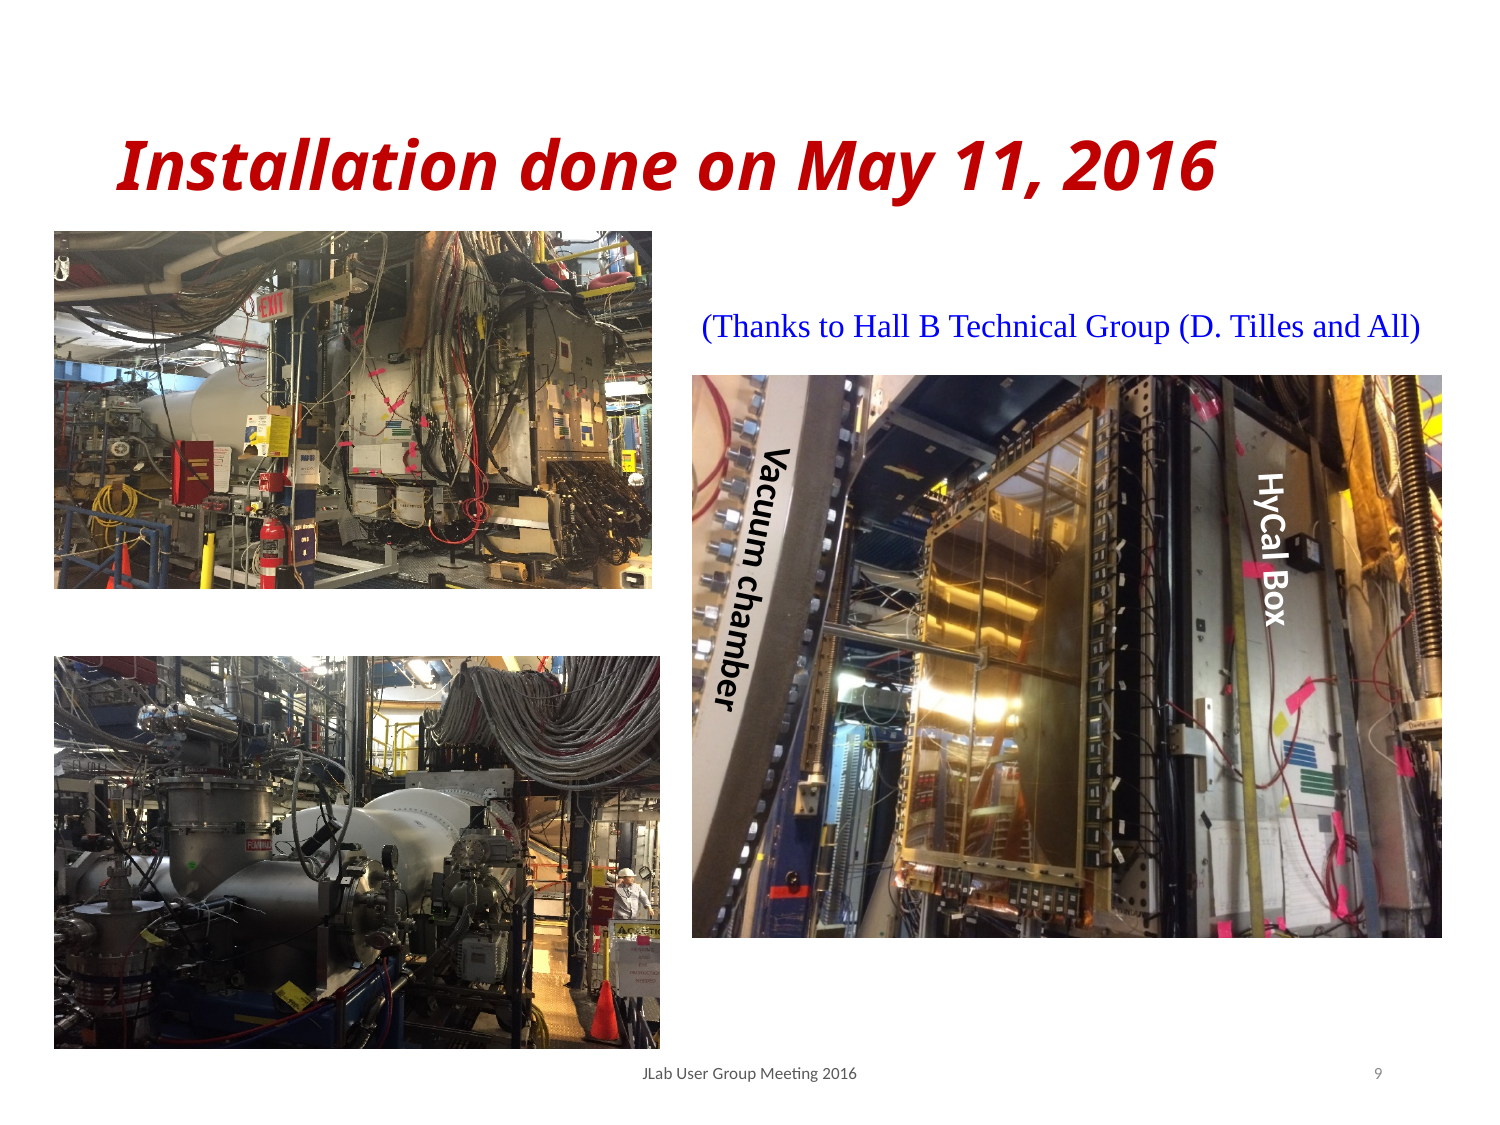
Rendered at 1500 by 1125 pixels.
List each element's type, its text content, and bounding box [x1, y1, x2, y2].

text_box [691, 374, 1442, 938]
slide_number 9 [1060, 1042, 1398, 1103]
footer JLab User Group Meeting 2016 [496, 1042, 1004, 1103]
picture [54, 656, 660, 1049]
text_box (Thanks to Hall B Technical Group (D. Tilles and All) [678, 296, 1437, 352]
title Installation done on May 11, 2016 [103, 60, 1398, 278]
picture [54, 231, 652, 589]
